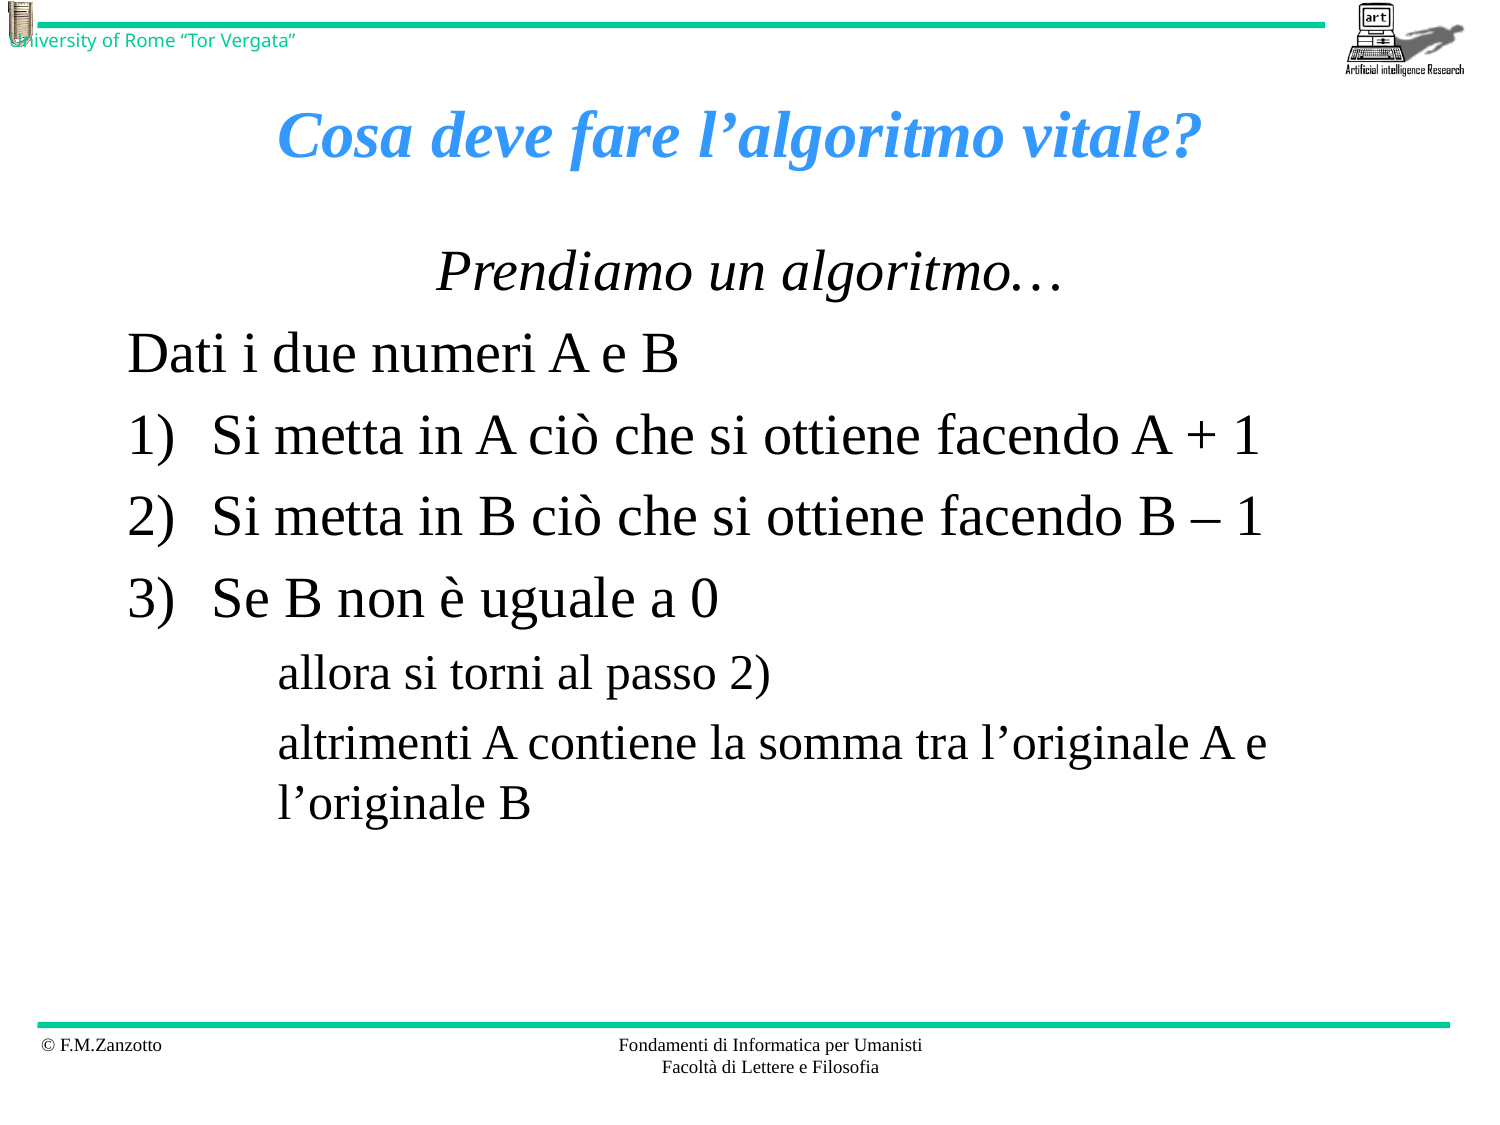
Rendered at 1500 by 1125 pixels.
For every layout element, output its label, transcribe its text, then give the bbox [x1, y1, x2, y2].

list Prendiamo un algoritmo… Dati i due numeri A e B Si metta in A ciò che si ottiene facendo A + 1 Si metta in B ciò che si ottiene facendo B – 1 Se B non è uguale a 0 allora si torni al passo 2) altrimenti A contiene la somma tra l’originale A e l’originale B [112, 224, 1388, 1001]
picture [4, 0, 38, 50]
picture [1337, 0, 1475, 77]
title Cosa deve fare l’algoritmo vitale? [112, 74, 1388, 188]
